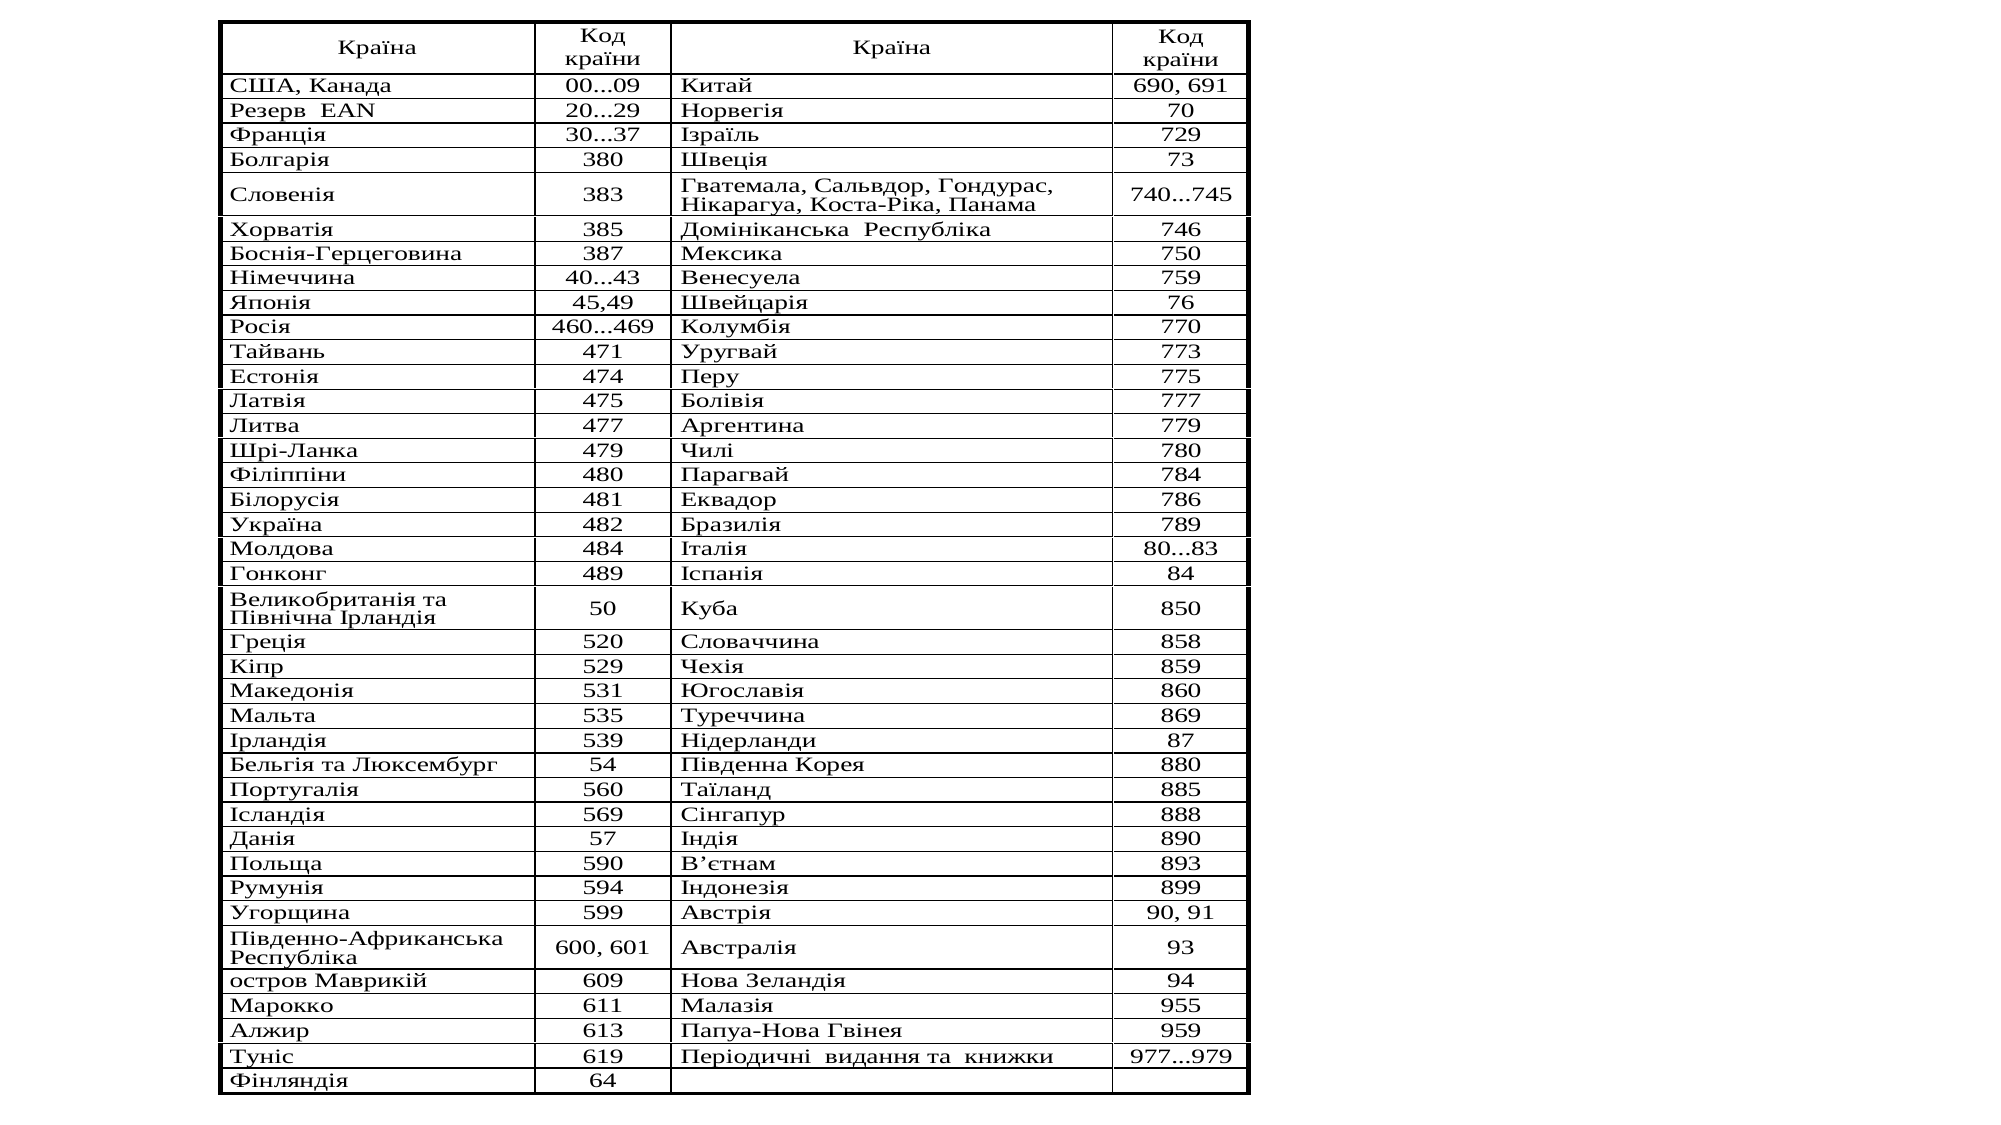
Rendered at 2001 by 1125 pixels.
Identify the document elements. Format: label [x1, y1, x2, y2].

list [207, 19, 1252, 1125]
